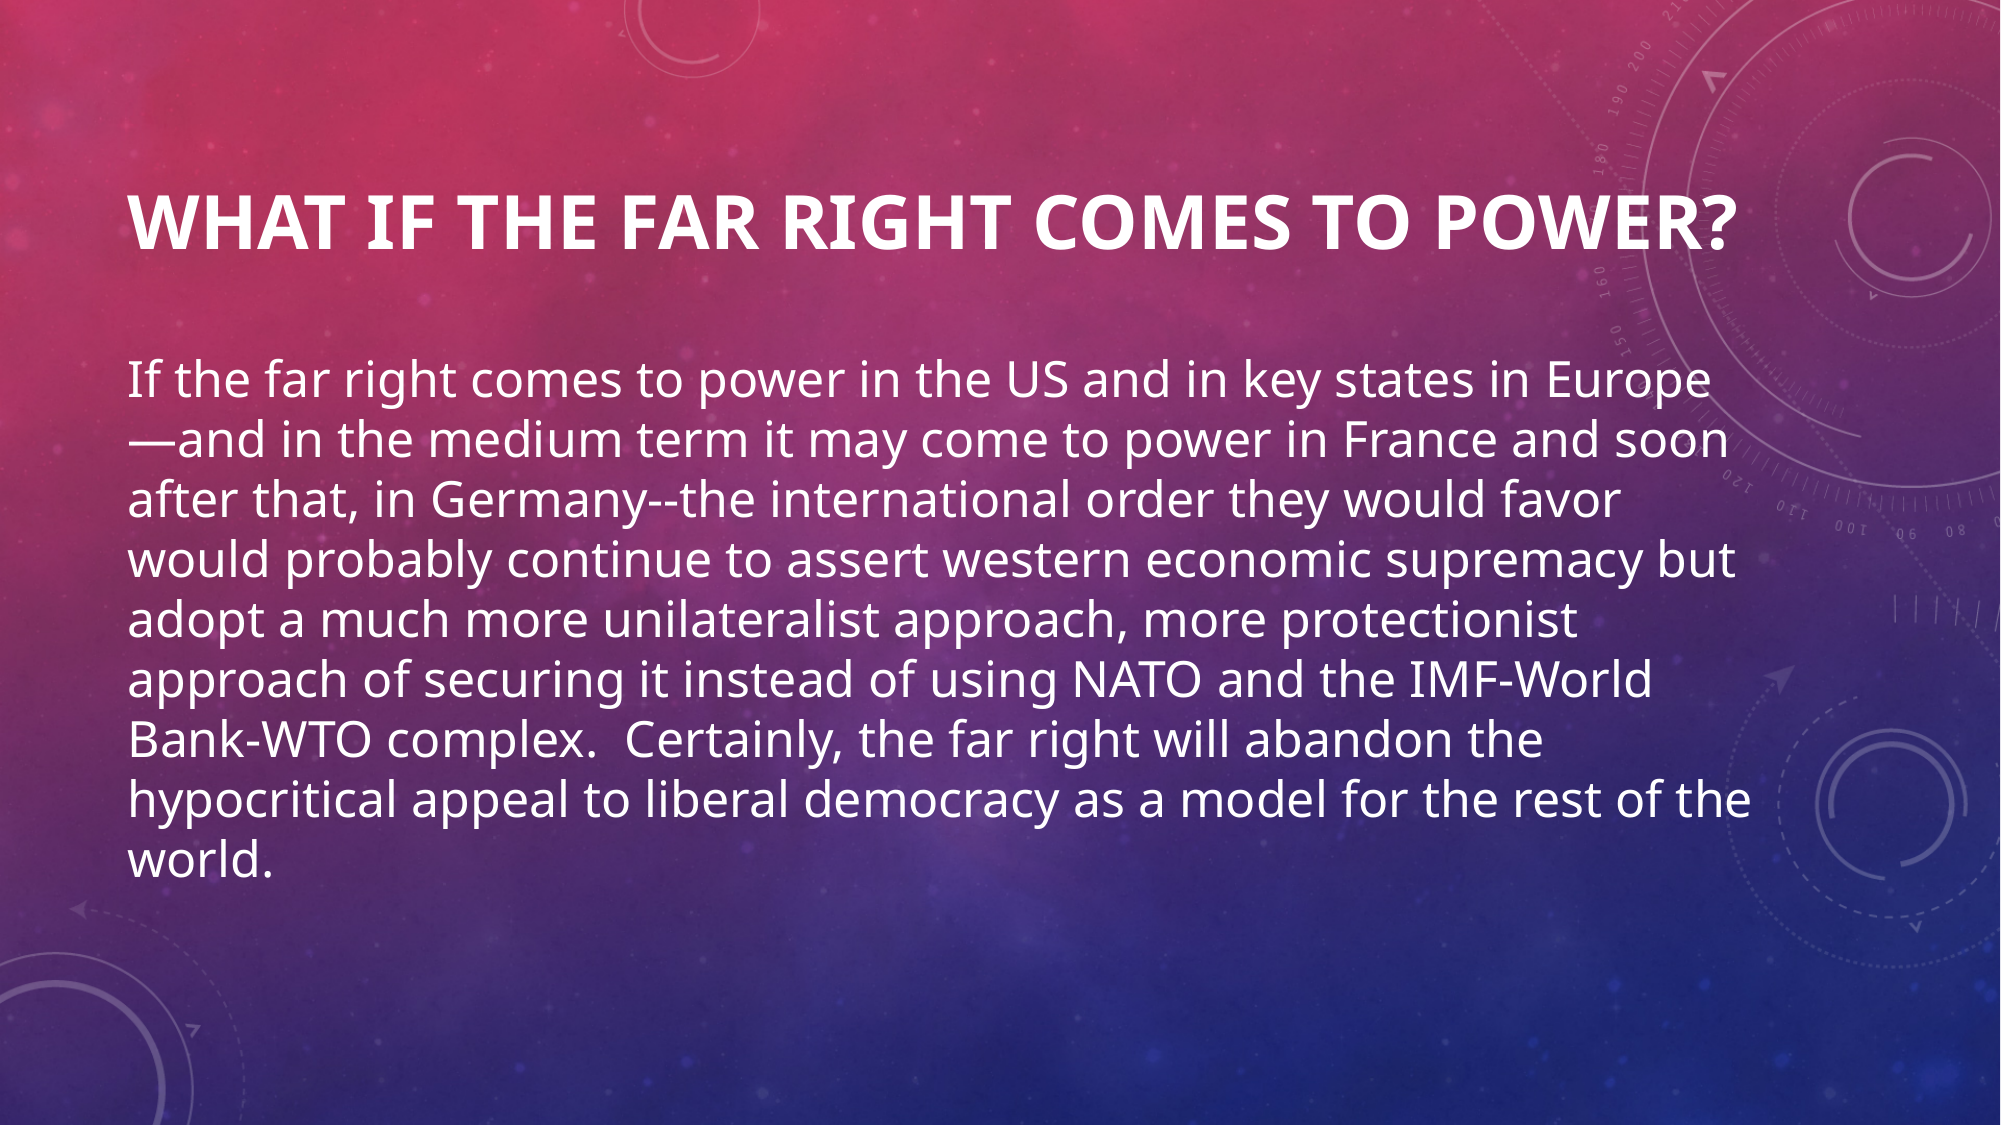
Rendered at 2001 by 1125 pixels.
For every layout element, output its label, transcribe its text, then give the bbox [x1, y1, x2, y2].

title WHAT IF THE FAR RIGHT COMES TO POWER? [112, 99, 1775, 339]
list If the far right comes to power in the US and in key states in Europe—and in the medium term it may come to power in France and soon after that, in Germany--the international order they would favor would probably continue to assert western economic supremacy but adopt a much more unilateralist approach, more protectionist approach of securing it instead of using NATO and the IMF-World Bank-WTO complex. Certainly, the far right will abandon the hypocritical appeal to liberal democracy as a model for the rest of the world. [112, 351, 1775, 950]
picture [0, 0, 2001, 1125]
